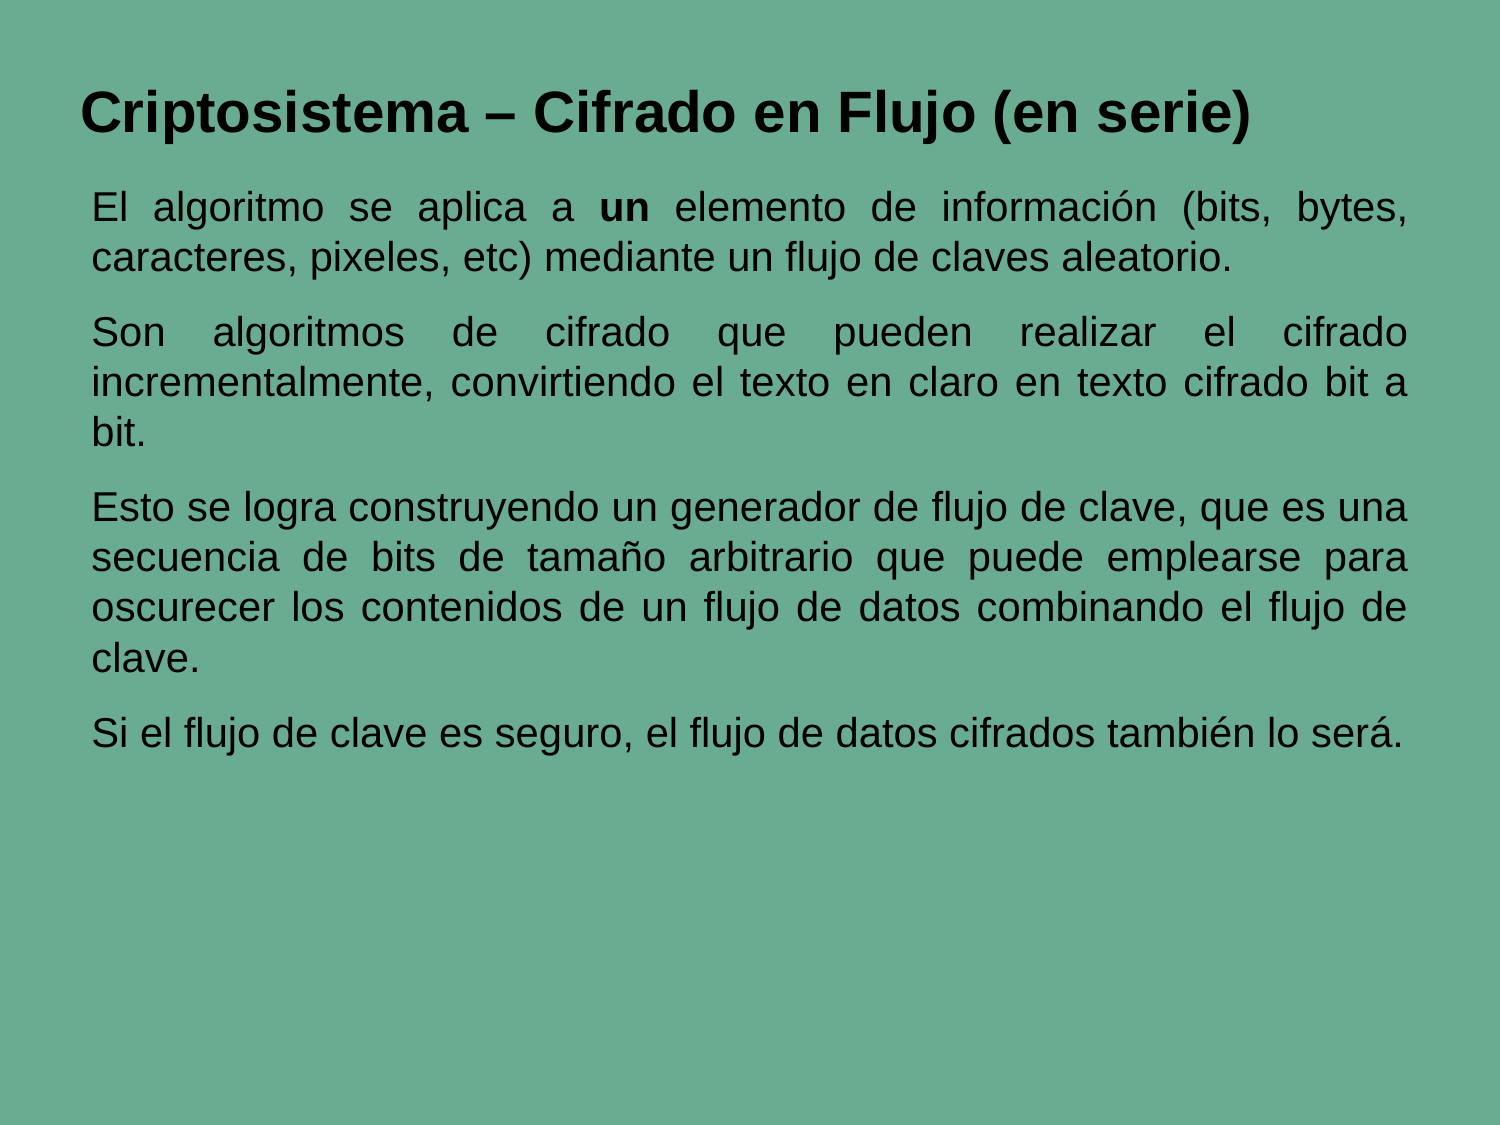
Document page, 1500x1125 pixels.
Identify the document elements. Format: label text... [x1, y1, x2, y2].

text_box El algoritmo se aplica a un elemento de información (bits, bytes, caracteres, pixeles, etc) mediante un flujo de claves aleatorio. Son algoritmos de cifrado que pueden realizar el cifrado incrementalmente, convirtiendo el texto en claro en texto cifrado bit a bit. Esto se logra construyendo un generador de flujo de clave, que es una secuencia de bits de tamaño arbitrario que puede emplearse para oscurecer los contenidos de un flujo de datos combinando el flujo de clave. Si el flujo de clave es seguro, el flujo de datos cifrados también lo será. [76, 172, 1424, 838]
title Criptosistema – Cifrado en Flujo (en serie) [64, 54, 1415, 152]
